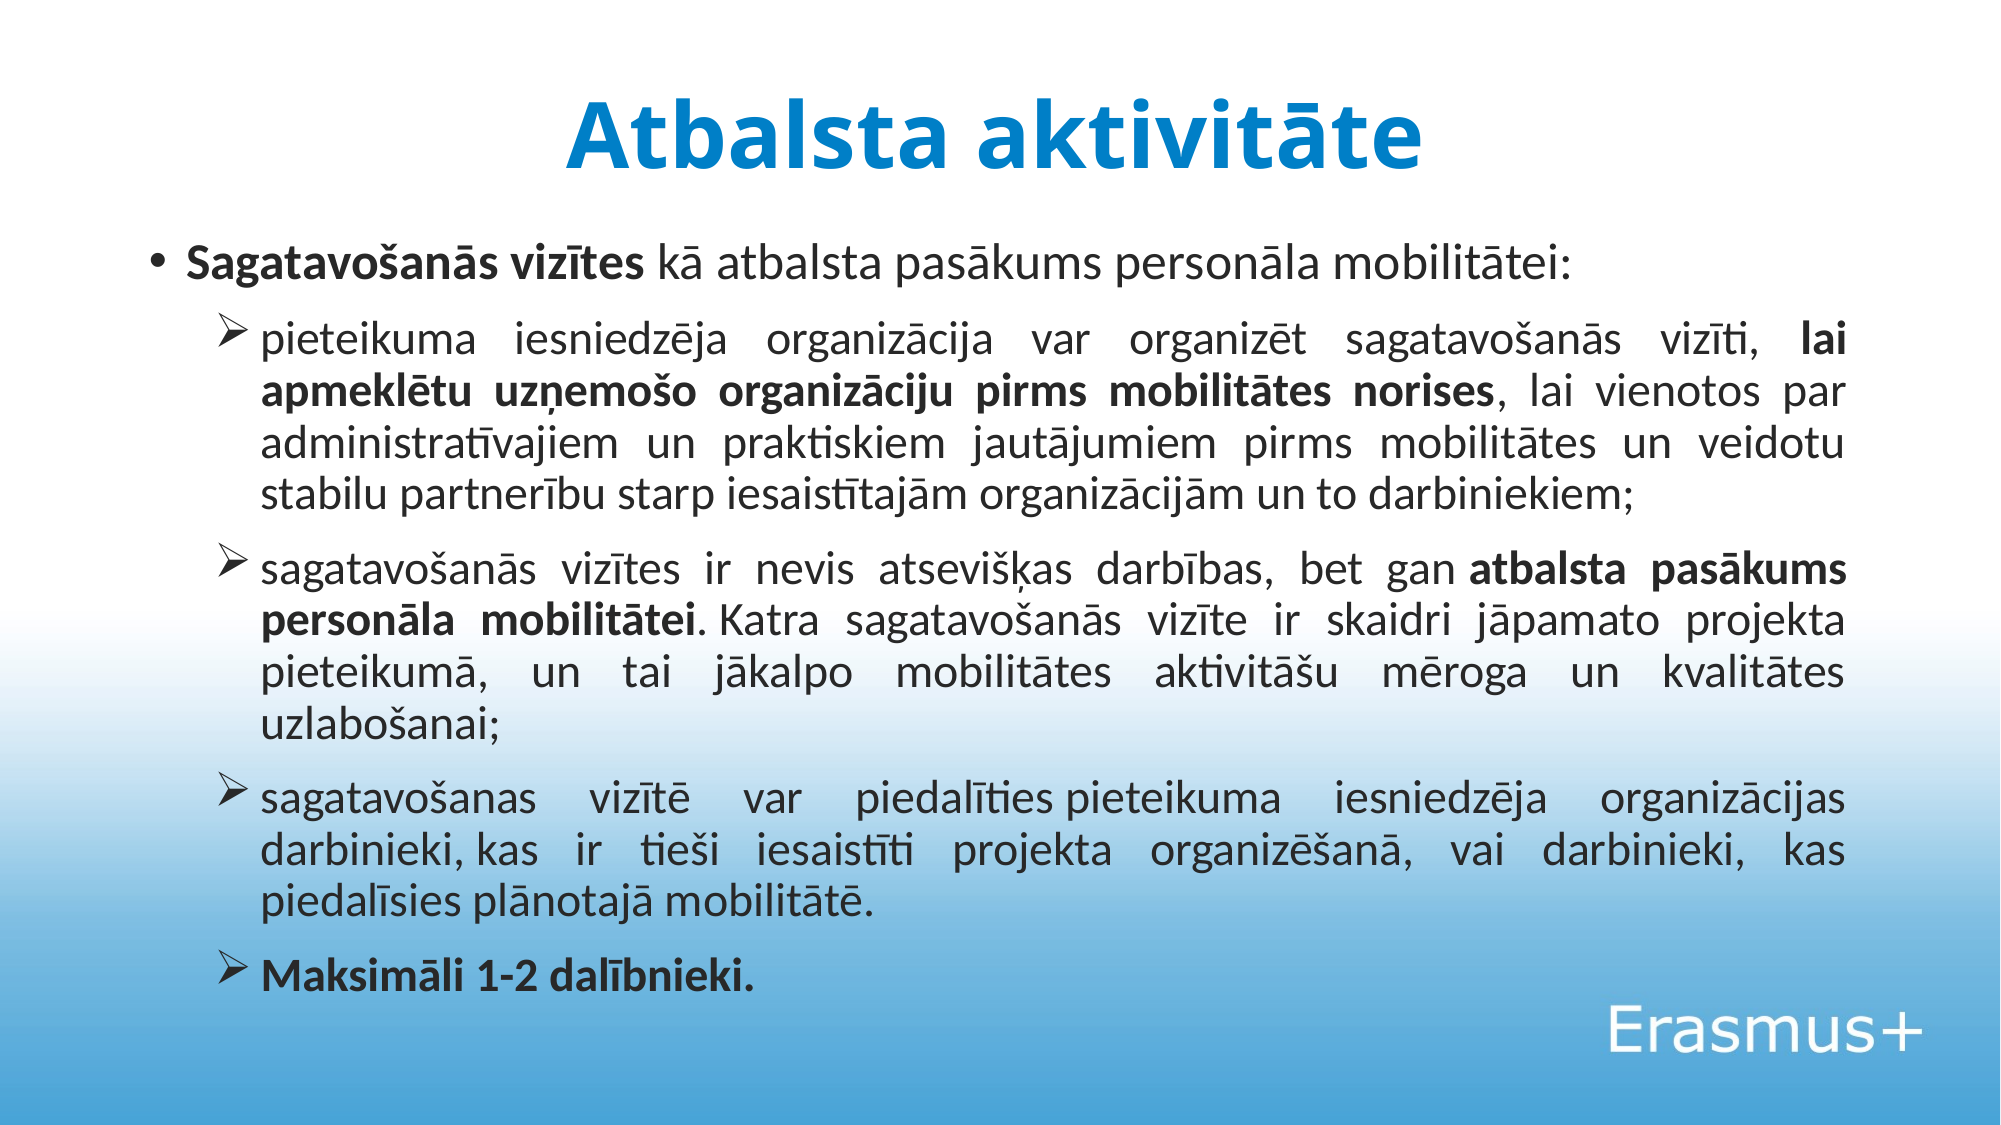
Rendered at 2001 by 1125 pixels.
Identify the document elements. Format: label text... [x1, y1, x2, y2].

picture [0, 0, 2001, 1125]
title Atbalsta aktivitāte [129, 59, 1863, 219]
list Sagatavošanās vizītes kā atbalsta pasākums personāla mobilitātei: pieteikuma iesniedzēja organizācija var organizēt sagatavošanās vizīti, lai apmeklētu uzņemošo organizāciju pirms mobilitātes norises, lai vienotos par administratīvajiem un praktiskiem jautājumiem pirms mobilitātes un veidotu stabilu partnerību starp iesaistītajām organizācijām un to darbiniekiem; sagatavošanās vizītes ir nevis atsevišķas darbības, bet gan atbalsta pasākums personāla mobilitātei. Katra sagatavošanās vizīte ir skaidri jāpamato projekta pieteikumā, un tai jākalpo mobilitātes aktivitāšu mēroga un kvalitātes uzlabošanai; sagatavošanas vizītē var piedalīties pieteikuma iesniedzēja organizācijas darbinieki, kas ir tieši iesaistīti projekta organizēšanā, vai darbinieki, kas piedalīsies plānotajā mobilitātē. Maksimāli 1-2 dalībnieki. [133, 227, 1863, 1014]
